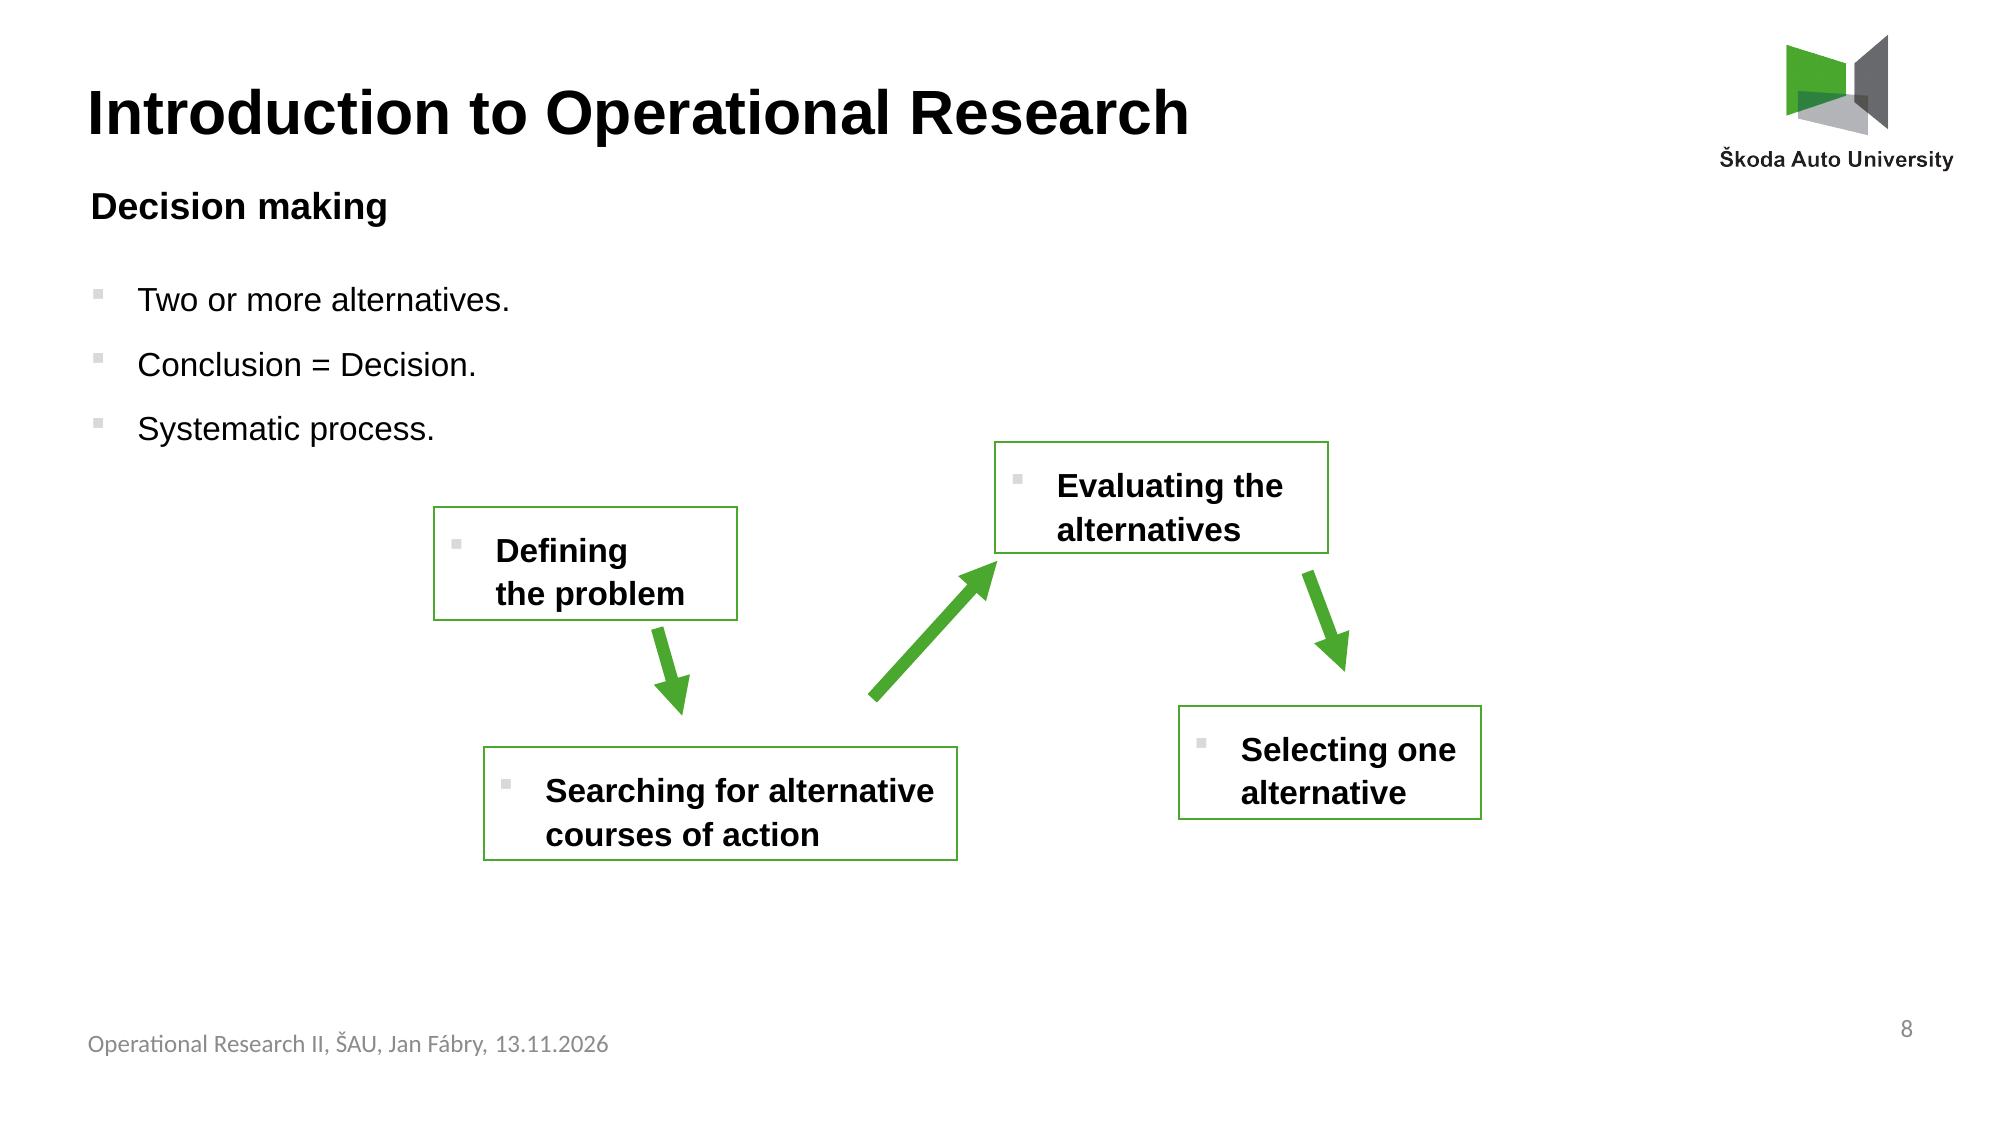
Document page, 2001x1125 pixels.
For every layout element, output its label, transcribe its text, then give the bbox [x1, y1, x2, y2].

text_box [657, 628, 685, 716]
text_box [1307, 571, 1347, 672]
list Decision making [75, 174, 1592, 236]
text_box Evaluating the alternatives [995, 442, 1328, 554]
text_box [872, 560, 998, 699]
text_box Searching for alternative courses of action [483, 747, 958, 861]
text_box Defining the problem [433, 507, 738, 620]
picture [1719, 34, 1954, 175]
slide_number 8 [1876, 1003, 1929, 1053]
list Two or more alternatives. Conclusion = Decision. Systematic process. [75, 266, 1596, 886]
list Introduction to Operational Research [72, 72, 1593, 158]
footer Operational Research II, ŠAU, Jan Fábry, 03.03.2025 [72, 1012, 1148, 1073]
text_box Selecting one alternative [1179, 706, 1482, 819]
